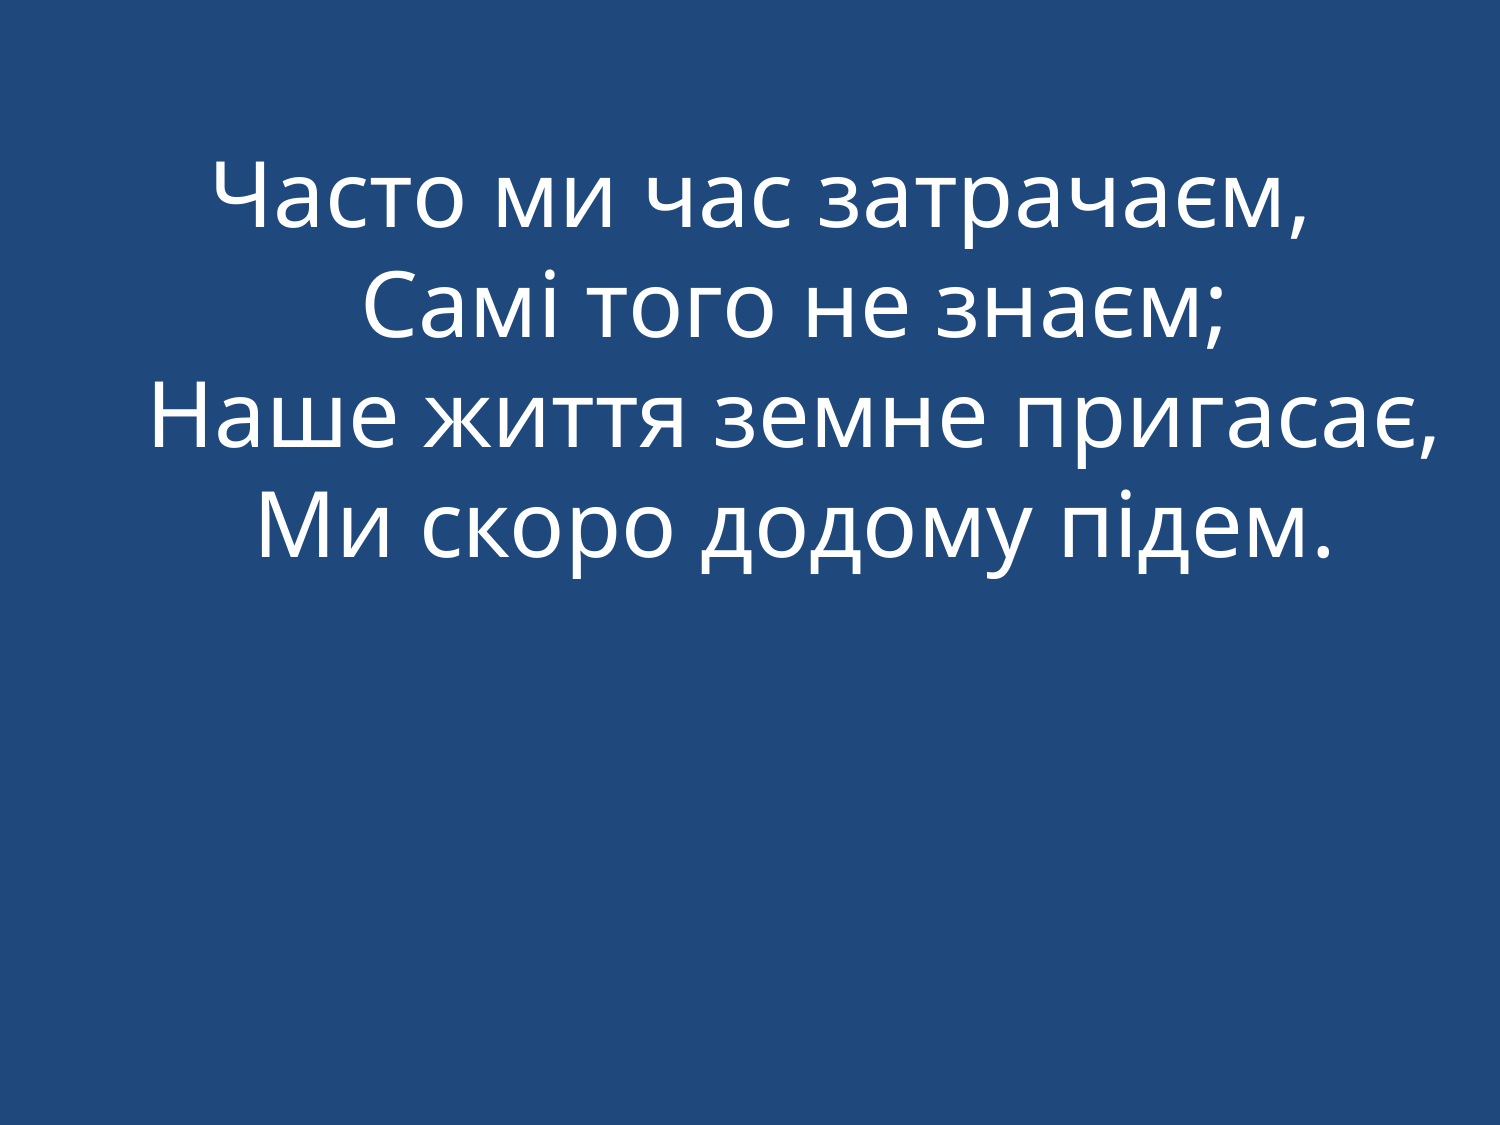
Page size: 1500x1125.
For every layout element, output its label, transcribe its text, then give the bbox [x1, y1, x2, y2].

list Часто ми час затрачаєм, Самі того не знаєм; Наше життя земне пригасає, Ми скоро додому підем. [0, 0, 1500, 1125]
